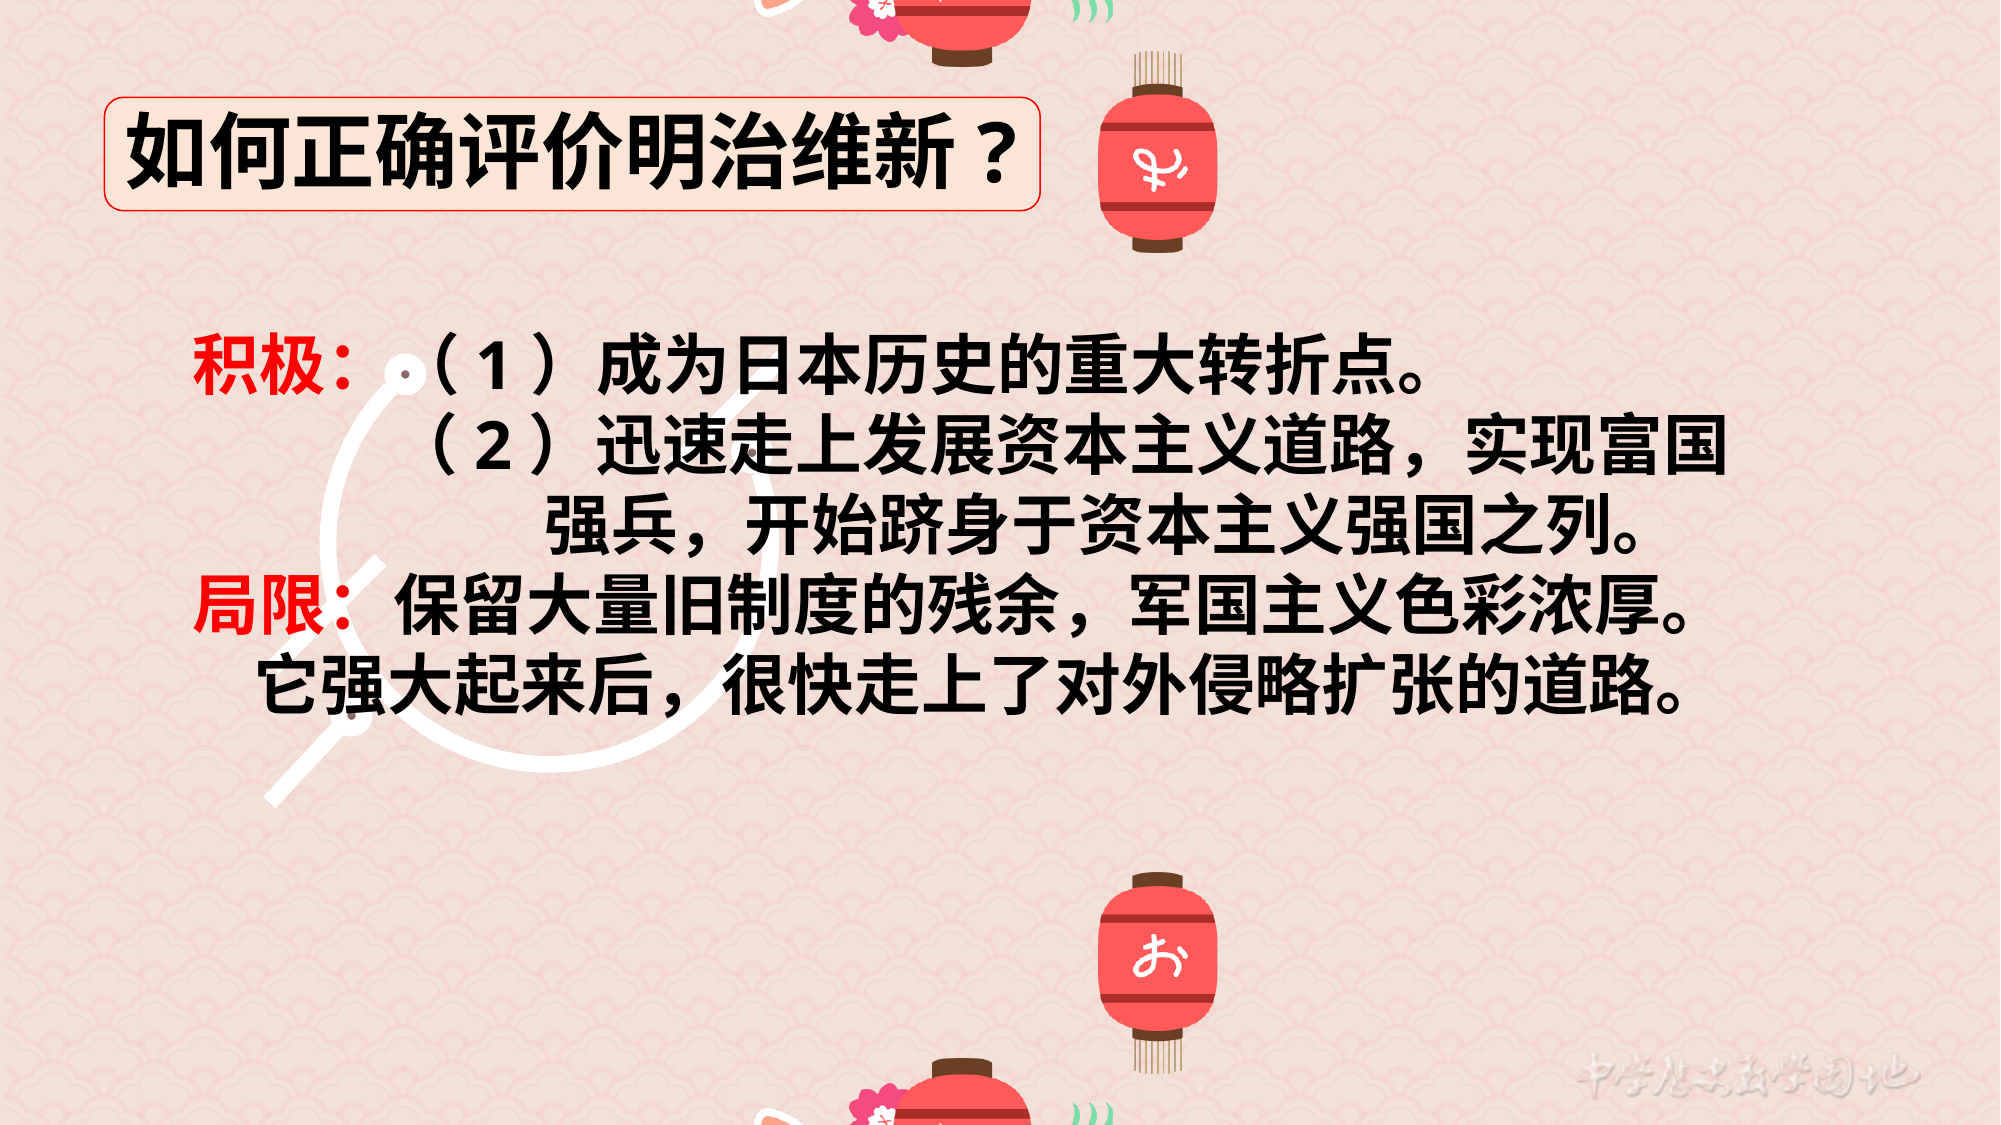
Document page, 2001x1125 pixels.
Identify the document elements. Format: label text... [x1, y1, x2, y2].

text_box 如何正确评价明治维新? [104, 97, 1041, 211]
picture [0, 0, 2000, 1125]
text_box 积极：（1）成为日本历史的重大转折点。 （2）迅速走上发展资本主义道路，实现富国 强兵，开始跻身于资本主义强国之列。 局限：保留大量旧制度的残余，军国主义色彩浓厚。 它强大起来后，很快走上了对外侵略扩张的道路。 [178, 315, 1785, 731]
